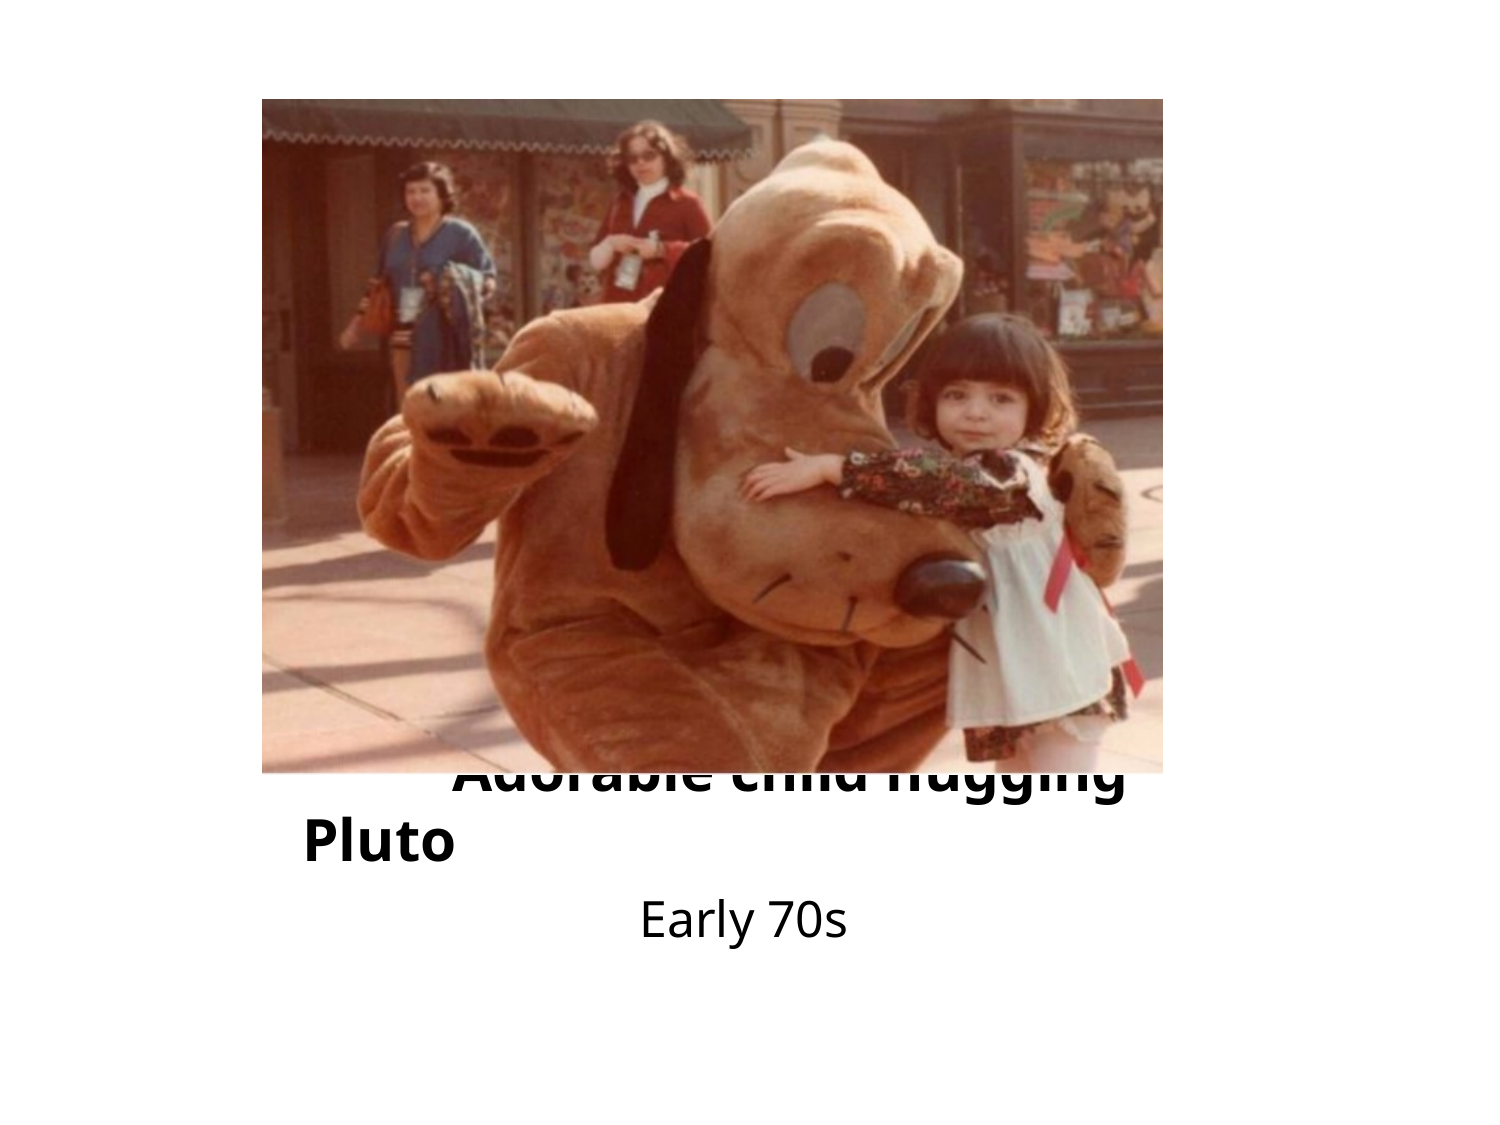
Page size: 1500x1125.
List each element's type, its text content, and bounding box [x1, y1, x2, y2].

picture [262, 99, 1163, 776]
list Early 70s [294, 880, 1194, 1013]
title Adorable child hugging Pluto [287, 787, 1188, 881]
